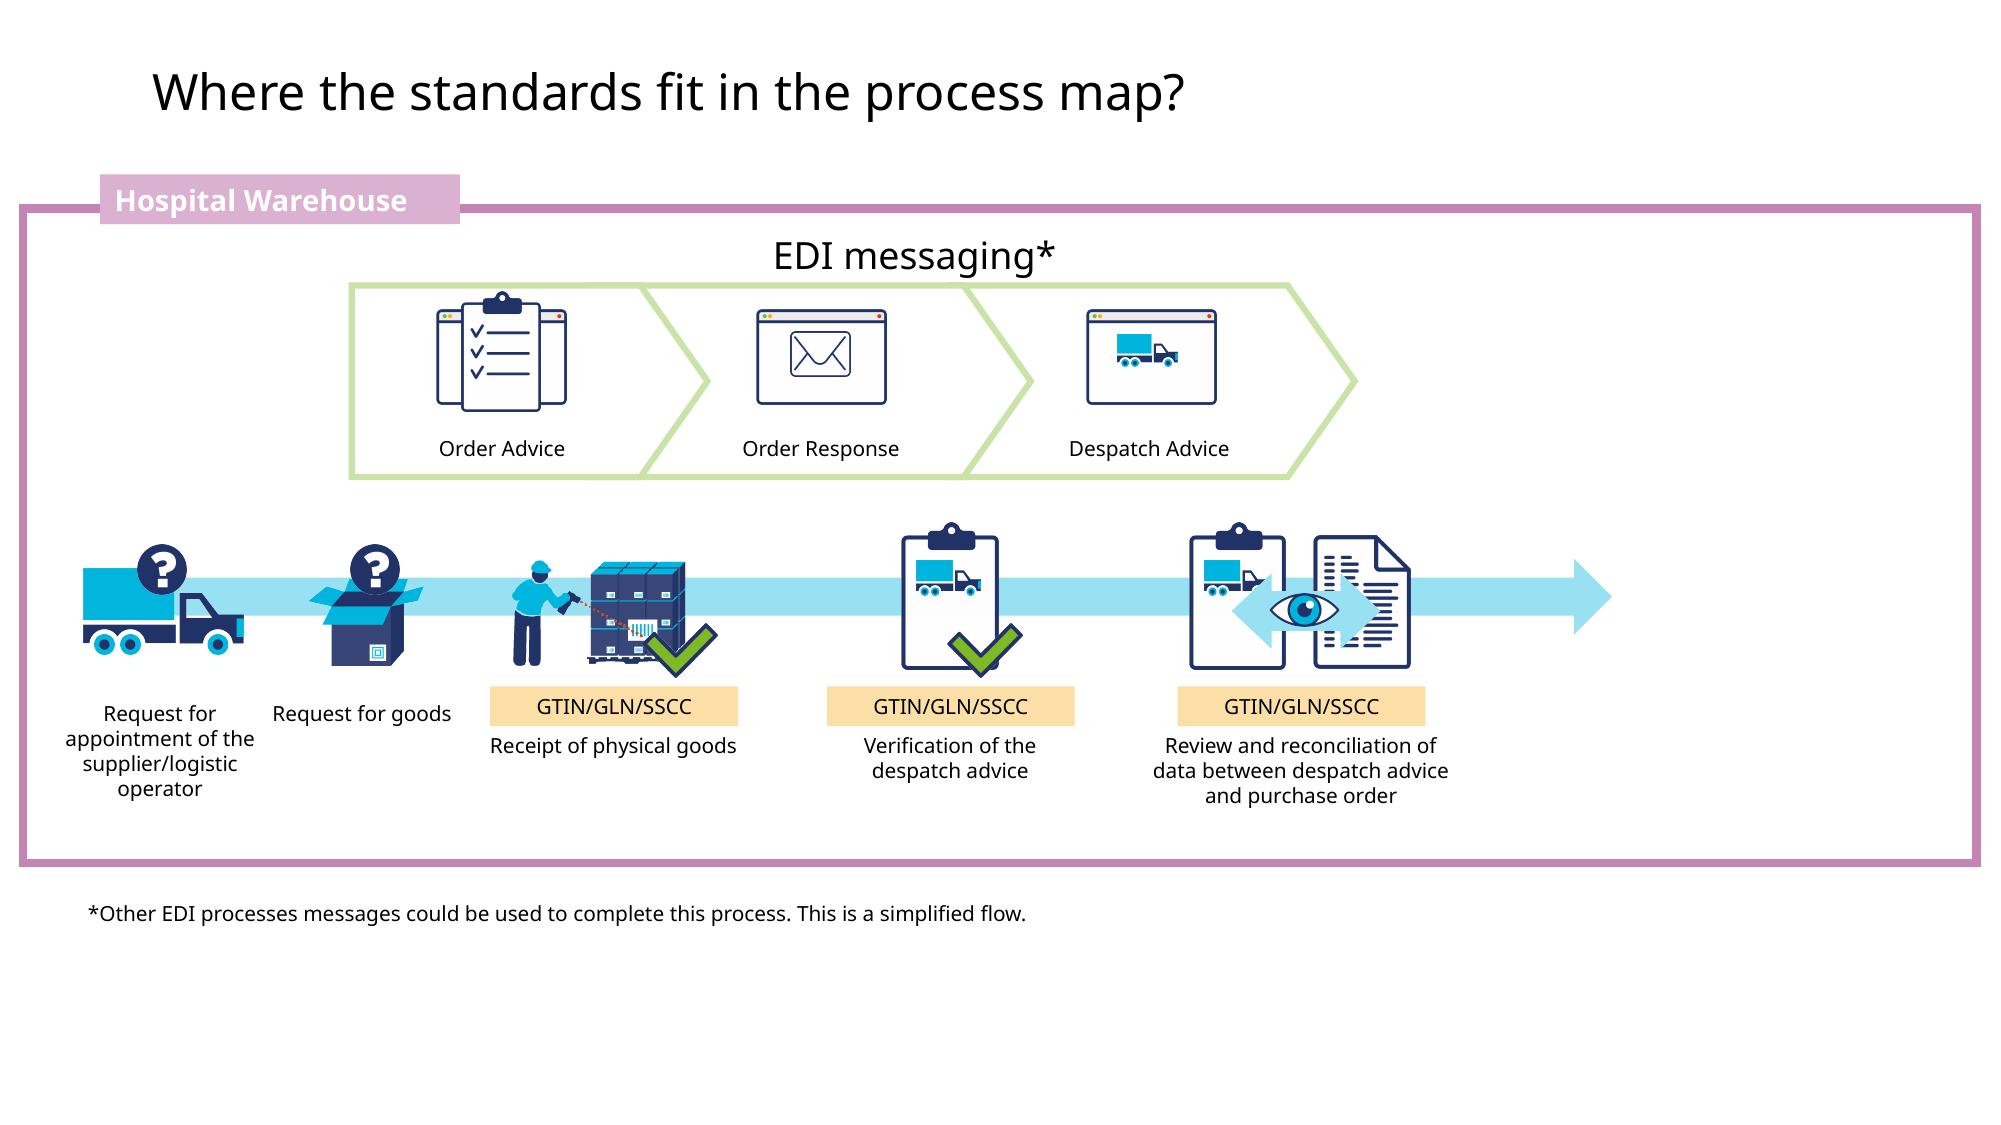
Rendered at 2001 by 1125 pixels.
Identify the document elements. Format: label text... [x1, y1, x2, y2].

text_box *Other EDI processes messages could be used to complete this process. This is a simplified flow. [73, 892, 1501, 933]
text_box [347, 285, 708, 477]
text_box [1031, 285, 1355, 477]
title Where the standards fit in the process map? [137, 59, 1246, 146]
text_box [256, 544, 473, 759]
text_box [1134, 523, 1468, 816]
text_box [43, 544, 277, 809]
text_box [708, 285, 1031, 477]
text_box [22, 174, 1977, 864]
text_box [783, 523, 1117, 791]
